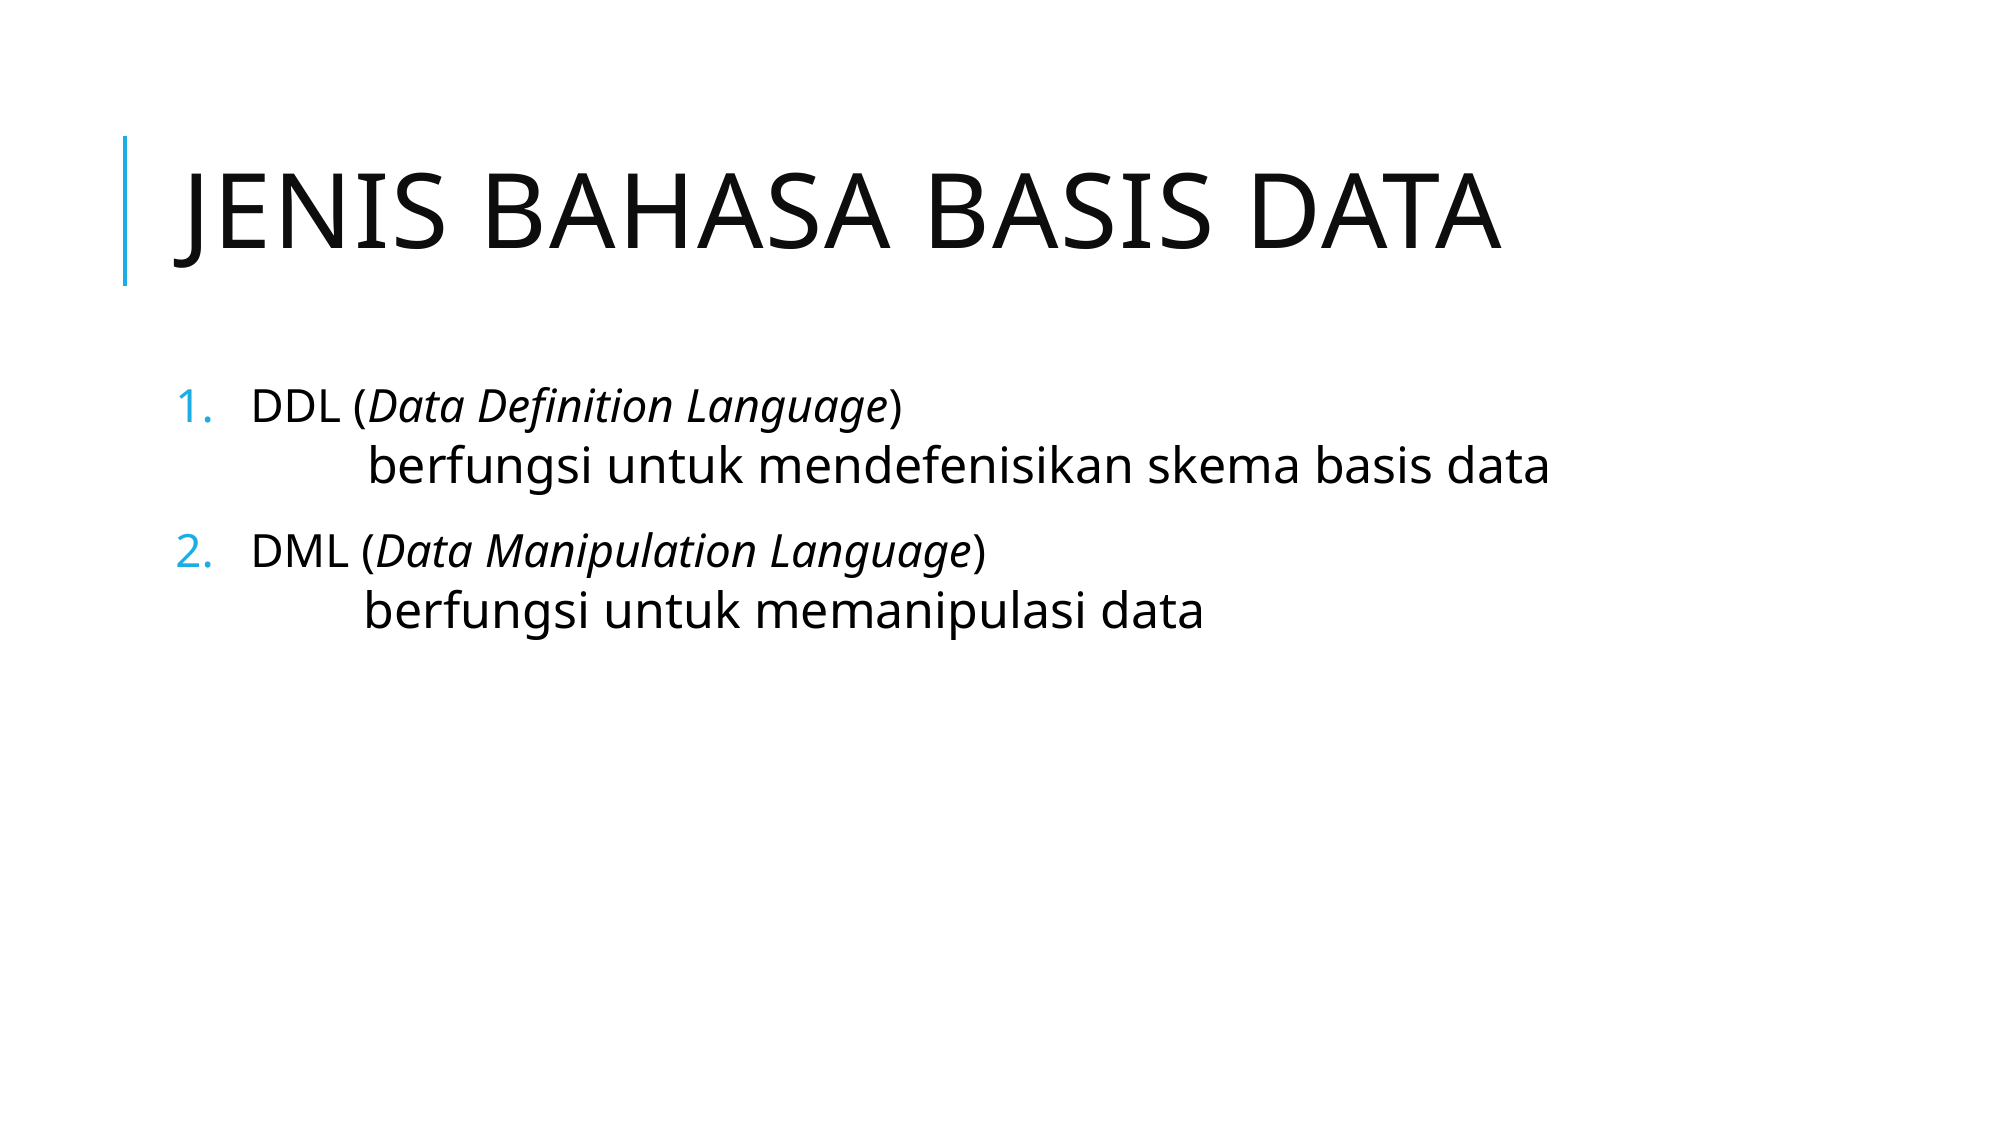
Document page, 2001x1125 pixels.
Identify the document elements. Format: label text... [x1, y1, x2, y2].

list DDL (Data Definition Language) berfungsi untuk mendefenisikan skema basis data DML (Data Manipulation Language) berfungsi untuk memanipulasi data [168, 375, 1763, 1035]
title Jenis Bahasa basis data [168, 96, 1763, 342]
